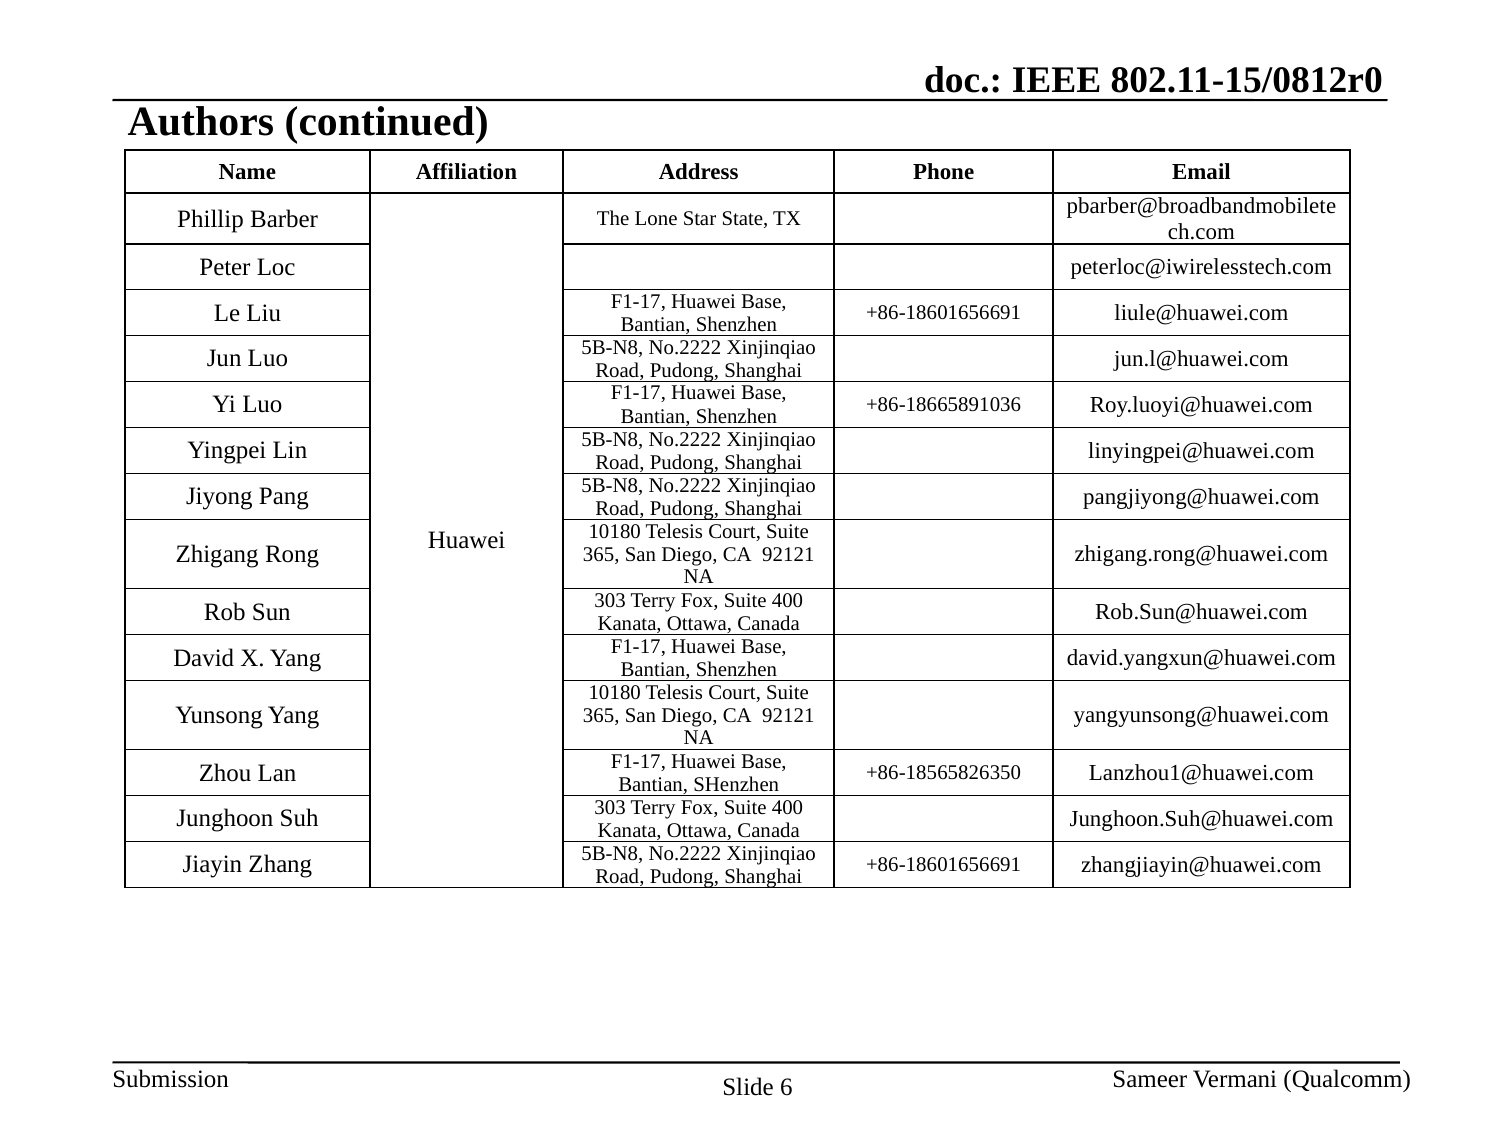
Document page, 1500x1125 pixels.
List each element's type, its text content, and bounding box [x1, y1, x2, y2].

table_cell +86-18601656691 [835, 290, 1052, 335]
table_cell Junghoon Suh [126, 796, 369, 841]
table_cell Jiyong Pang [126, 474, 369, 519]
table_header Address [564, 151, 833, 192]
table_cell Zhigang Rong [126, 520, 369, 588]
table_header Phone [835, 151, 1052, 192]
table_cell [835, 681, 1052, 749]
table_cell 5B-N8, No.2222 Xinjinqiao Road, Pudong, Shanghai [564, 474, 833, 519]
table_cell Peter Loc [126, 245, 369, 289]
table_cell [835, 520, 1052, 588]
table_cell zhigang.rong@huawei.com [1054, 520, 1349, 588]
table_cell +86-18565826350 [835, 750, 1052, 795]
table_cell [835, 336, 1052, 381]
table_cell Yi Luo [126, 382, 369, 427]
footer Sameer Vermani (Qualcomm) [1062, 1062, 1412, 1094]
table_cell jun.l@huawei.com [1054, 336, 1349, 381]
table_cell [835, 635, 1052, 680]
table_cell [835, 589, 1052, 634]
table_cell 5B-N8, No.2222 Xinjinqiao Road, Pudong, Shanghai [564, 842, 833, 887]
table_cell Phillip Barber [126, 194, 369, 243]
table_cell 5B-N8, No.2222 Xinjinqiao Road, Pudong, Shanghai [564, 428, 833, 473]
table_cell Rob Sun [126, 589, 369, 634]
table_cell David X. Yang [126, 635, 369, 680]
table_cell [564, 245, 833, 289]
table_cell [835, 245, 1052, 289]
table_cell zhangjiayin@huawei.com [1054, 842, 1349, 887]
table_cell +86-18601656691 [835, 842, 1052, 887]
table_cell Yingpei Lin [126, 428, 369, 473]
table_cell Junghoon.Suh@huawei.com [1054, 796, 1349, 841]
table_cell [835, 428, 1052, 473]
table_cell F1-17, Huawei Base, Bantian, SHenzhen [564, 750, 833, 795]
table_cell liule@huawei.com [1054, 290, 1349, 335]
table_cell Rob.Sun@huawei.com [1054, 589, 1349, 634]
table_cell pangjiyong@huawei.com [1054, 474, 1349, 519]
table_cell Roy.luoyi@huawei.com [1054, 382, 1349, 427]
table_cell [835, 796, 1052, 841]
table_cell Huawei [371, 194, 562, 887]
table_cell Lanzhou1@huawei.com [1054, 750, 1349, 795]
table_header Affiliation [371, 151, 562, 192]
table_cell yangyunsong@huawei.com [1054, 681, 1349, 749]
table_cell F1-17, Huawei Base, Bantian, Shenzhen [564, 290, 833, 335]
table_cell david.yangxun@huawei.com [1054, 635, 1349, 680]
table_cell Jun Luo [126, 336, 369, 381]
title Authors (continued) [112, 99, 1388, 138]
table_header Name [126, 151, 369, 192]
table_cell peterloc@iwirelesstech.com [1054, 245, 1349, 289]
table_header Email [1054, 151, 1349, 192]
table_cell Yunsong Yang [126, 681, 369, 749]
table_cell The Lone Star State, TX [564, 194, 833, 243]
table_cell 5B-N8, No.2222 Xinjinqiao Road, Pudong, Shanghai [564, 336, 833, 381]
table_cell 10180 Telesis Court, Suite 365, San Diego, CA 92121 NA [564, 520, 833, 588]
slide_number Slide 6 [713, 1069, 802, 1101]
table_cell 303 Terry Fox, Suite 400 Kanata, Ottawa, Canada [564, 796, 833, 841]
table_cell 10180 Telesis Court, Suite 365, San Diego, CA 92121 NA [564, 681, 833, 749]
table_cell F1-17, Huawei Base, Bantian, Shenzhen [564, 635, 833, 680]
table_cell [835, 194, 1052, 243]
table_cell linyingpei@huawei.com [1054, 428, 1349, 473]
table_cell Le Liu [126, 290, 369, 335]
table_cell 303 Terry Fox, Suite 400 Kanata, Ottawa, Canada [564, 589, 833, 634]
table_cell [835, 474, 1052, 519]
table_cell Jiayin Zhang [126, 842, 369, 887]
table_cell pbarber@broadbandmobiletech.com [1054, 194, 1349, 243]
table_cell F1-17, Huawei Base, Bantian, Shenzhen [564, 382, 833, 427]
table_cell +86-18665891036 [835, 382, 1052, 427]
table_cell Zhou Lan [126, 750, 369, 795]
